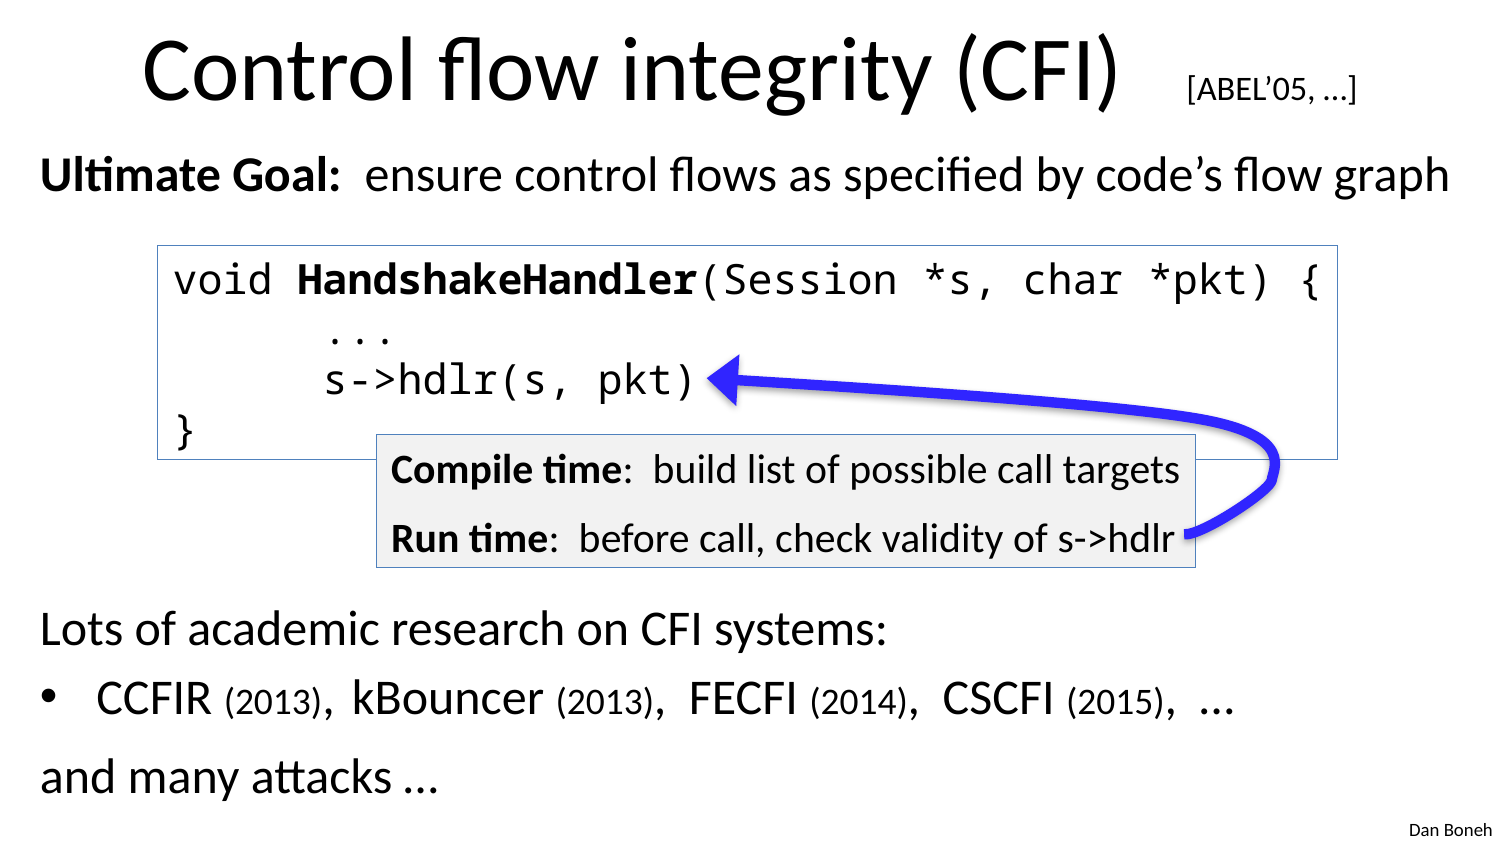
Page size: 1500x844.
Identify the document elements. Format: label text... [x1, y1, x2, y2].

text_box void HandshakeHandler(Session *s, char *pkt) { ... s->hdlr(s, pkt) } [157, 245, 1338, 460]
text_box [706, 368, 1276, 536]
list Ultimate Goal: ensure control flows as specified by code’s flow graph Lots of academic research on CFI systems: CCFIR (2013), kBouncer (2013), FECFI (2014), CSCFI (2015), … and many attacks … [24, 134, 1475, 832]
title Control flow integrity (CFI) [ABEL’05, …] [75, 0, 1425, 134]
text_box Compile time: build list of possible call targets Run time: before call, check validity of s->hdlr [376, 434, 1196, 568]
